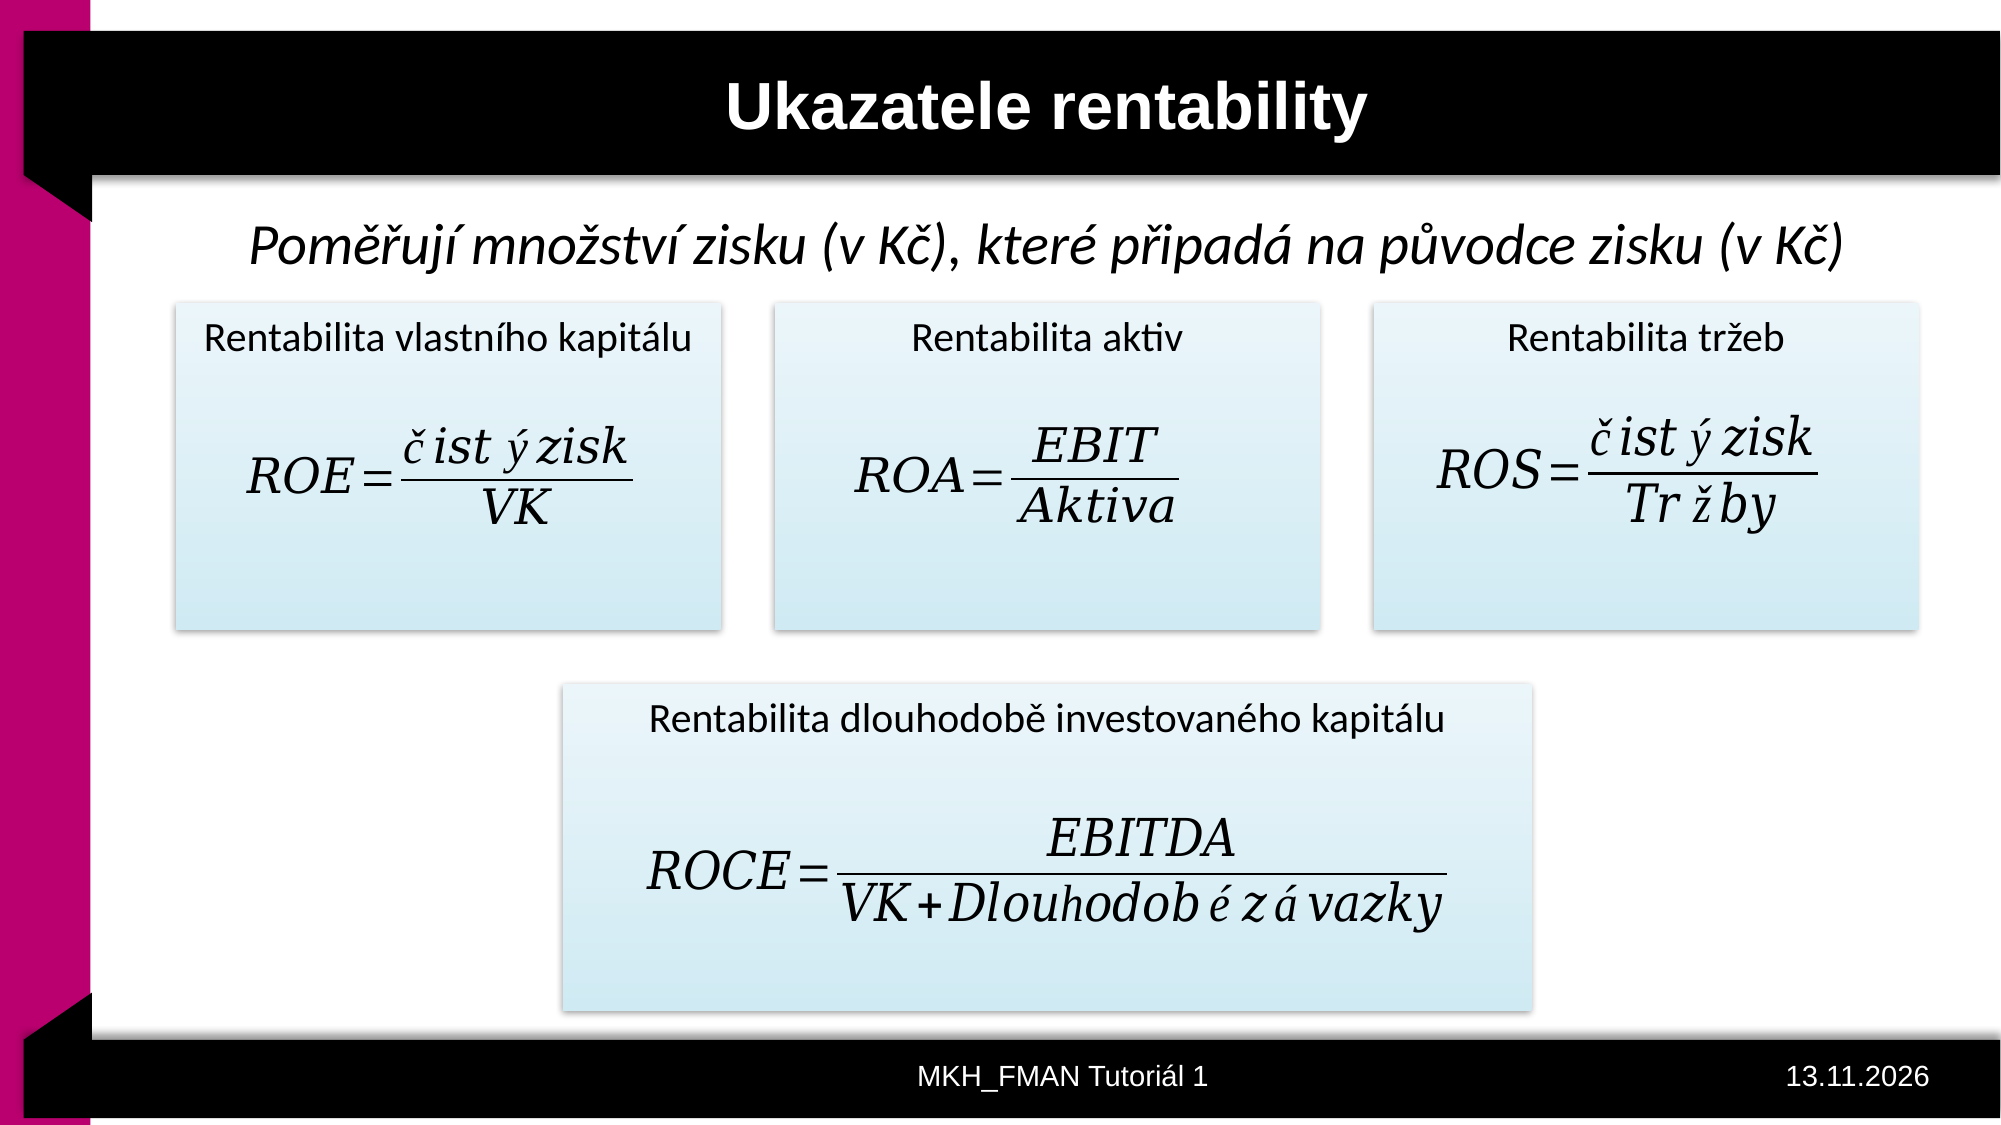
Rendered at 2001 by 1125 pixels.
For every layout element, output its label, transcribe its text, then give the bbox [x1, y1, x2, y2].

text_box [149, 302, 1946, 1012]
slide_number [1466, 1035, 1946, 1115]
footer MKH_FMAN Tutoriál 1 [691, 1035, 1435, 1115]
title Ukazatele rentability [149, 30, 1945, 175]
list Poměřují množství zisku (v Kč), které připadá na původce zisku (v Kč) [149, 198, 1945, 301]
